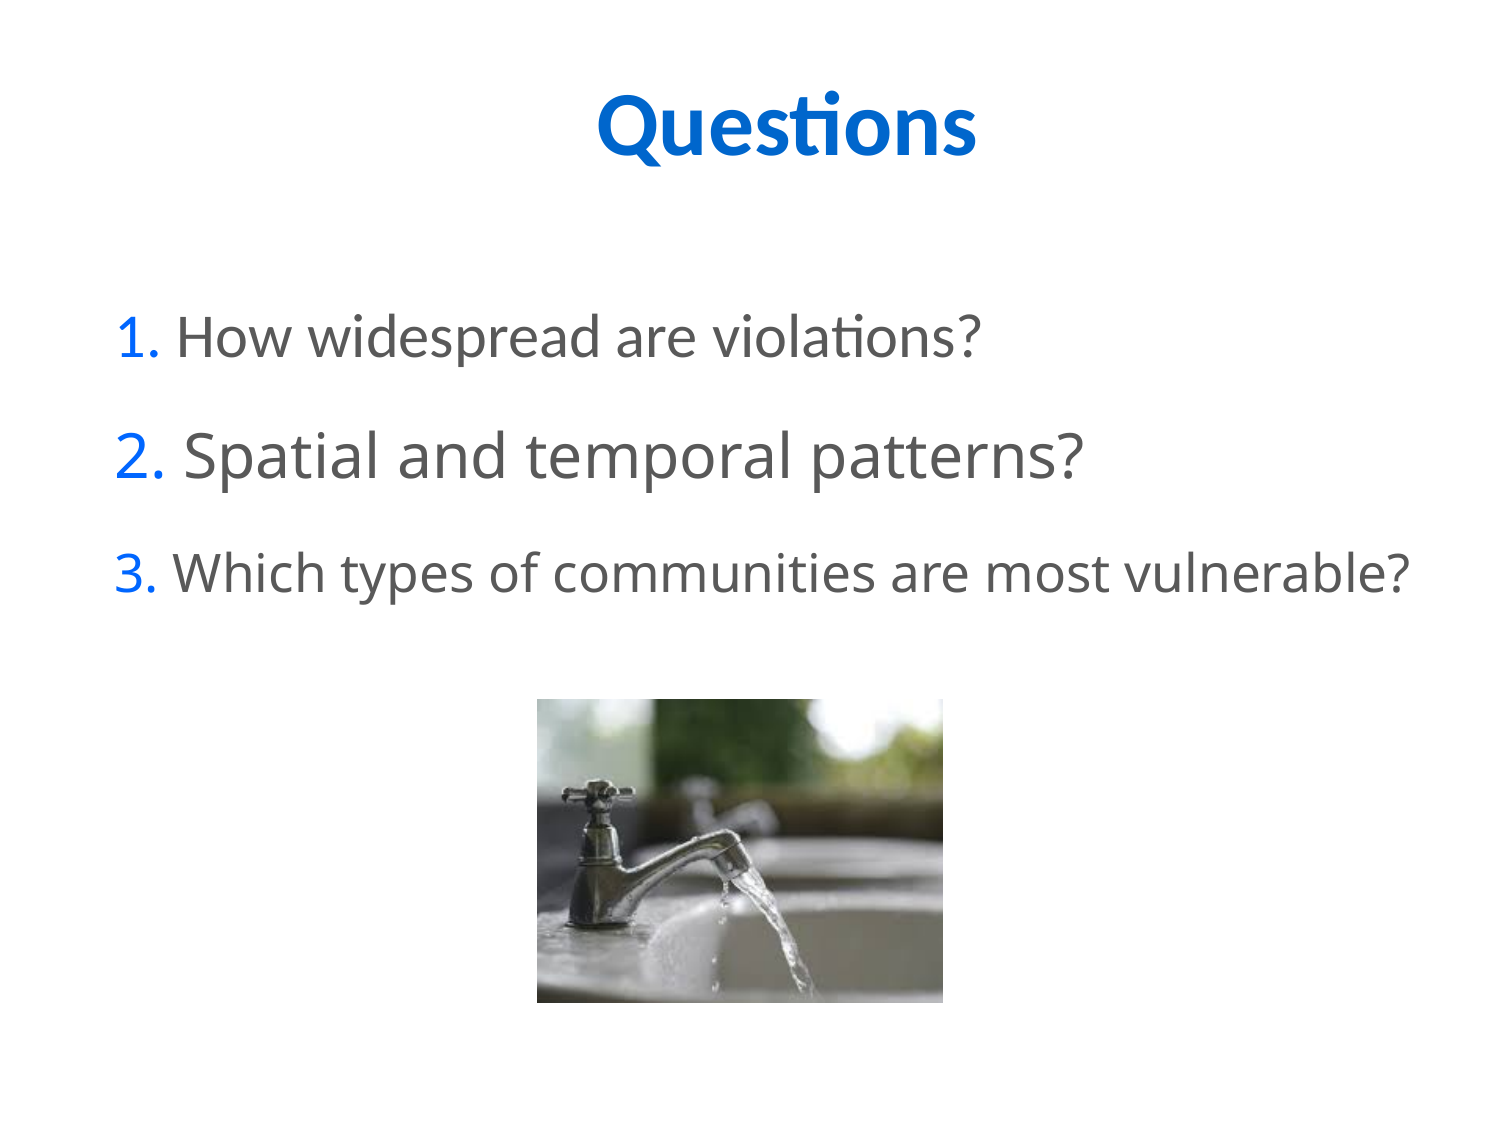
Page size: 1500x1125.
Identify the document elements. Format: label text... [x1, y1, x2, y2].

text_box 3. Which types of communities are most vulnerable? [99, 532, 1463, 670]
picture [537, 699, 943, 1004]
text_box 2. Spatial and temporal patterns? [99, 408, 1463, 521]
title Questions [150, 24, 1425, 213]
list 1. How widespread are violations? [99, 287, 1463, 400]
